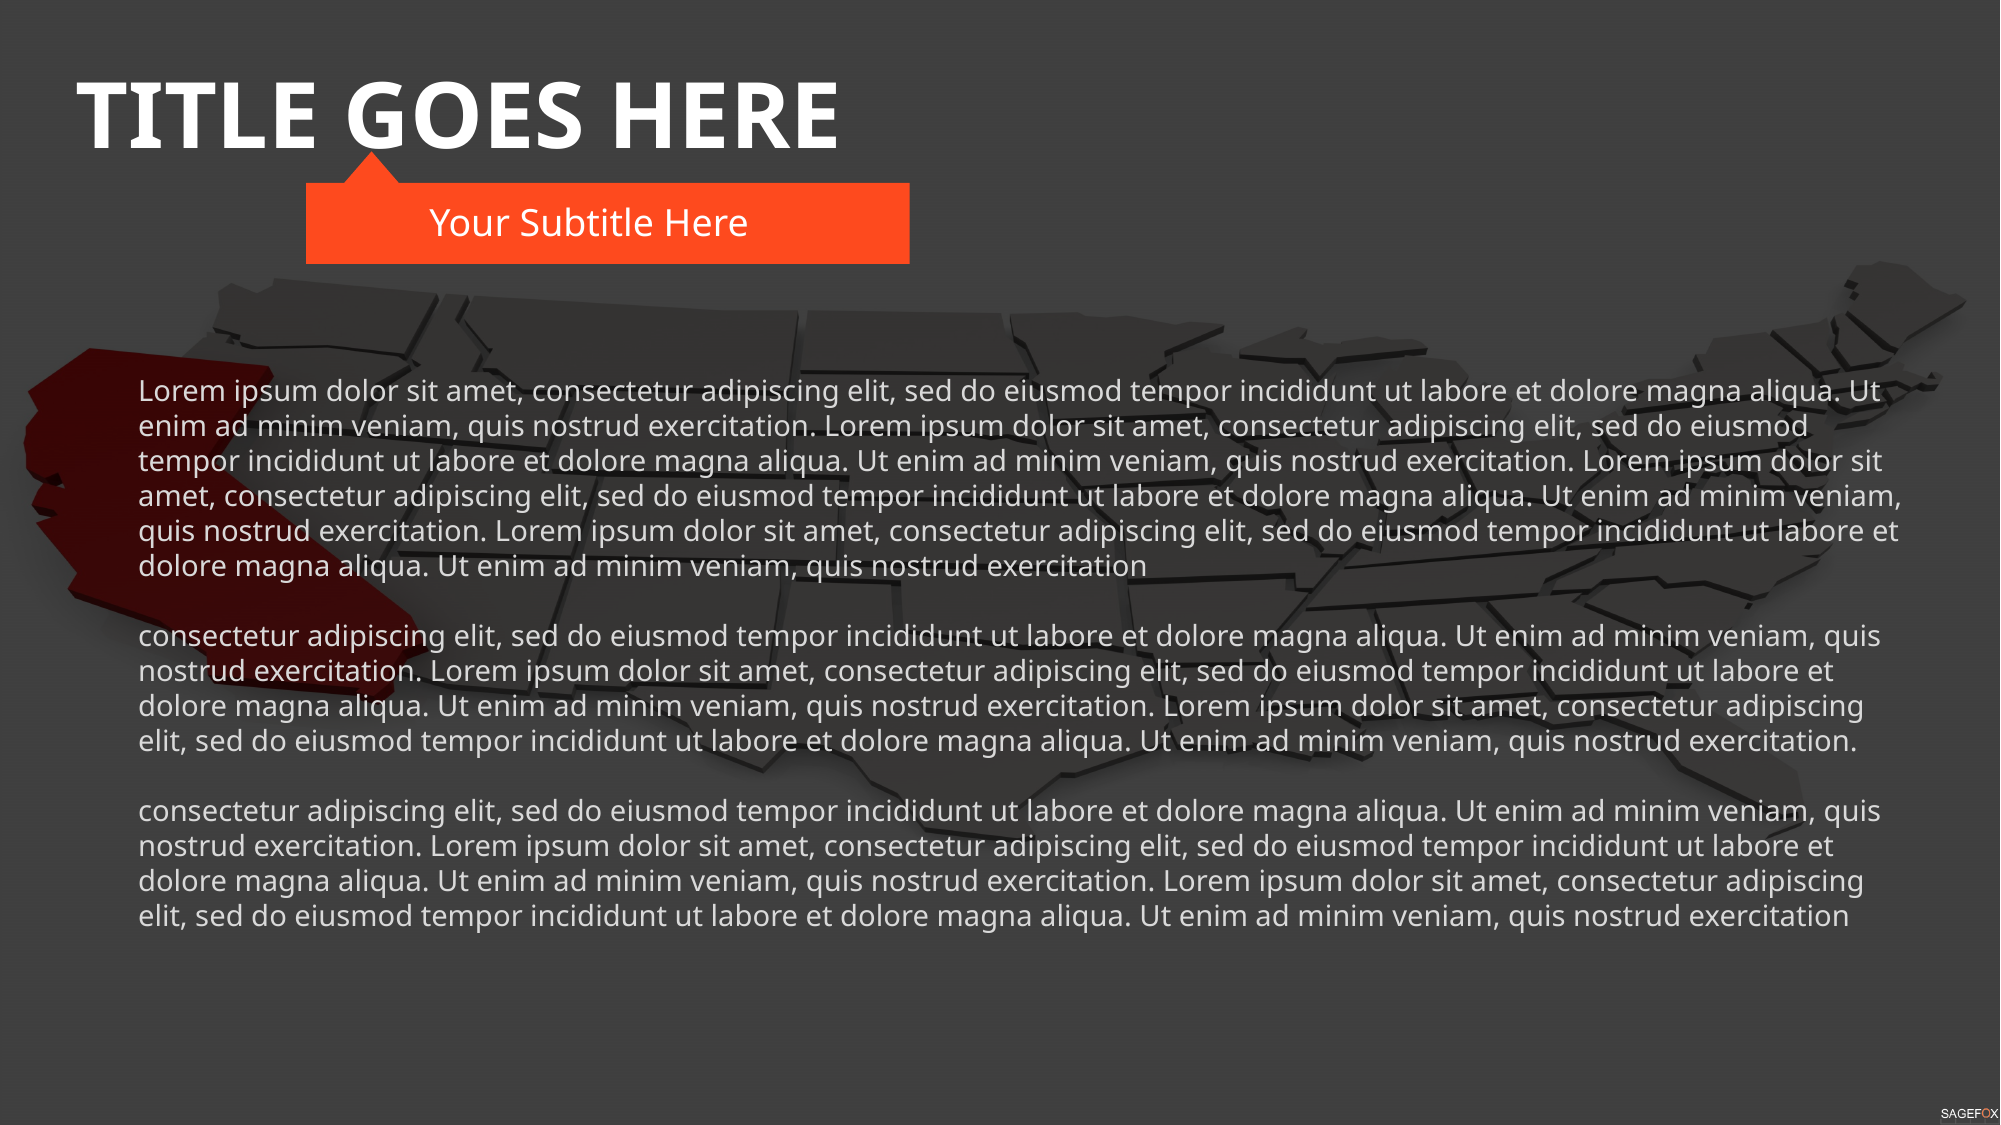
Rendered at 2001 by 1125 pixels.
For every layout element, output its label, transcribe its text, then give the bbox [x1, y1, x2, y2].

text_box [306, 151, 910, 264]
text_box TITLE GOES HERE [60, 49, 965, 175]
picture [0, 0, 2001, 1125]
text_box Lorem ipsum dolor sit amet, consectetur adipiscing elit, sed do eiusmod tempor incididunt ut labore et dolore magna aliqua. Ut enim ad minim veniam, quis nostrud exercitation. Lorem ipsum dolor sit amet, consectetur adipiscing elit, sed do eiusmod tempor incididunt ut labore et dolore magna aliqua. Ut enim ad minim veniam, quis nostrud exercitation. Lorem ipsum dolor sit amet, consectetur adipiscing elit, sed do eiusmod tempor incididunt ut labore et dolore magna aliqua. Ut enim ad minim veniam, quis nostrud exercitation. Lorem ipsum dolor sit amet, consectetur adipiscing elit, sed do eiusmod tempor incididunt ut labore et dolore magna aliqua. Ut enim ad minim veniam, quis nostrud exercitation consectetur adipiscing elit, sed do eiusmod tempor incididunt ut labore et dolore magna aliqua. Ut enim ad minim veniam, quis nostrud exercitation. Lorem ipsum dolor sit amet, consectetur adipiscing elit, sed do eiusmod tempor incididunt ut labore et dolore magna aliqua. Ut enim ad minim veniam, quis nostrud exercitation. Lorem ipsum dolor sit amet, consectetur adipiscing elit, sed do eiusmod tempor incididunt ut labore et dolore magna aliqua. Ut enim ad minim veniam, quis nostrud exercitation. consectetur adipiscing elit, sed do eiusmod tempor incididunt ut labore et dolore magna aliqua. Ut enim ad minim veniam, quis nostrud exercitation. Lorem ipsum dolor sit amet, consectetur adipiscing elit, sed do eiusmod tempor incididunt ut labore et dolore magna aliqua. Ut enim ad minim veniam, quis nostrud exercitation. Lorem ipsum dolor sit amet, consectetur adipiscing elit, sed do eiusmod tempor incididunt ut labore et dolore magna aliqua. Ut enim ad minim veniam, quis nostrud exercitation [123, 365, 1930, 940]
